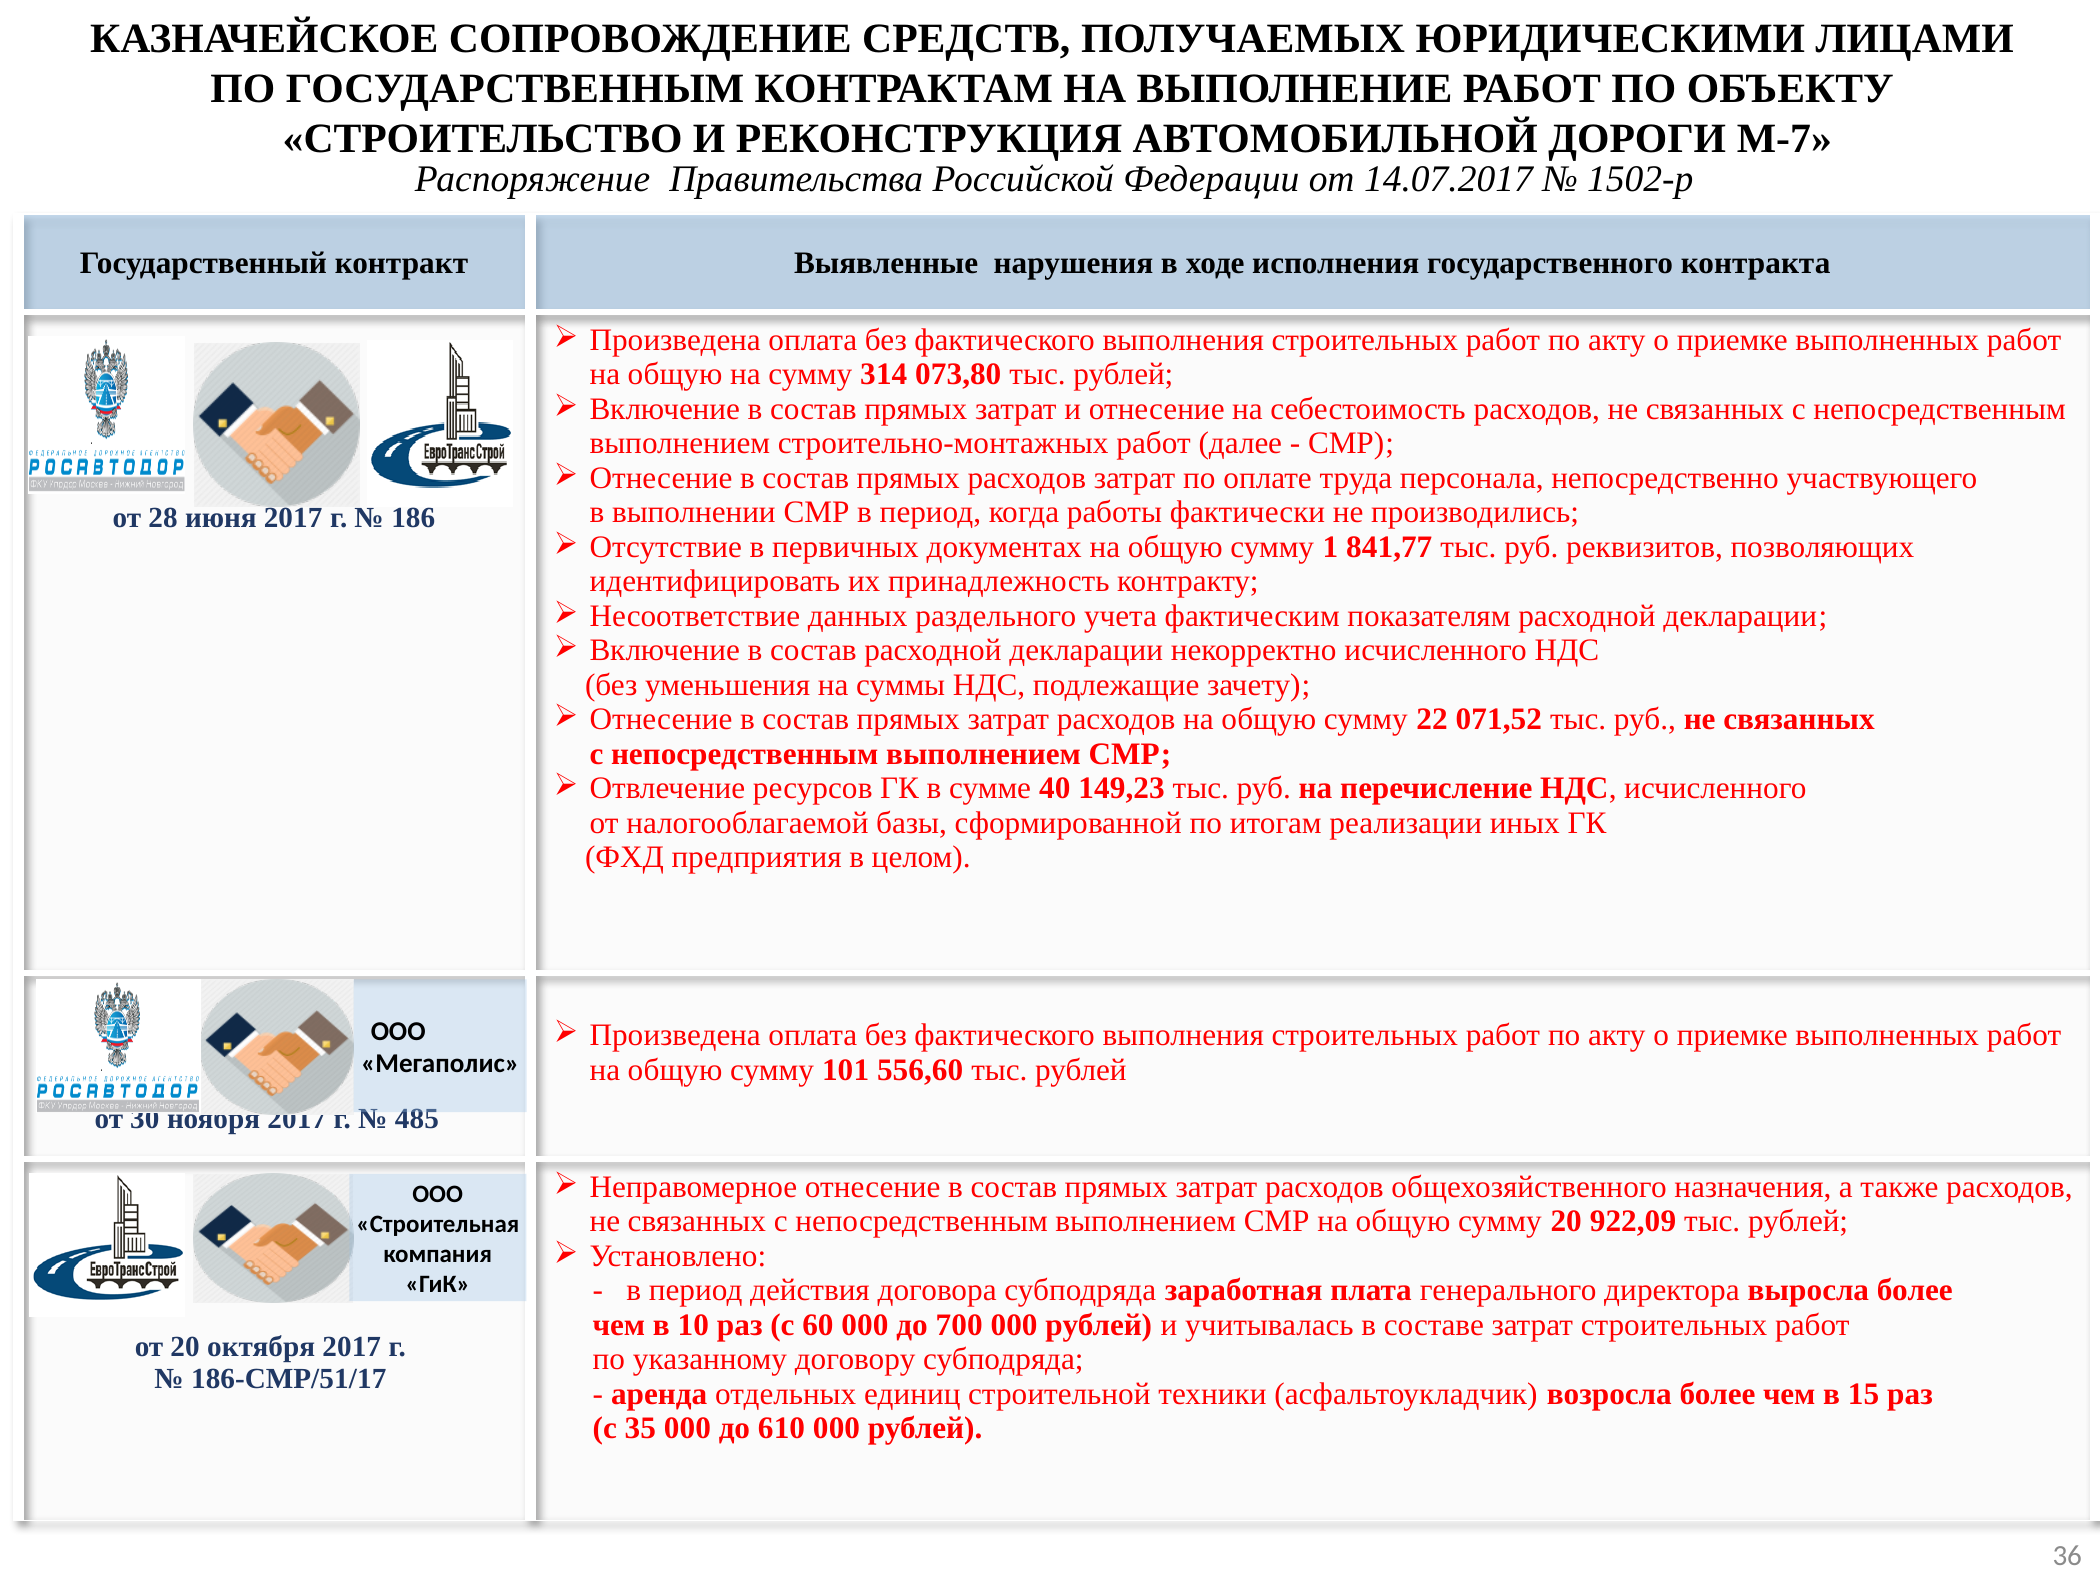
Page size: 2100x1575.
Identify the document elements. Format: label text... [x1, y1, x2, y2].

table_cell от 30 ноября 2017 г. № 485 [24, 976, 525, 1156]
table_cell от 20 октября 2017 г. № 186-СМР/51/17 [24, 1162, 525, 1520]
table_cell от 28 июня 2017 г. № 186 [24, 315, 525, 970]
table_cell Неправомерное отнесение в состав прямых затрат расходов общехозяйственного назначения, а также расходов, не связанных с непосредственным выполнением СМР на общую сумму 20 922,09 тыс. рублей; Установлено: - в период действия договора субподряда заработная плата генерального директора выросла более чем в 10 раз (с 60 000 до 700 000 рублей) и учитывалась в составе затрат строительных работ по указанному договору субподряда; - аренда отдельных единиц строительной техники (асфальтоукладчик) возросла более чем в 15 раз (с 35 000 до 610 000 рублей). [536, 1162, 2090, 1520]
text_box КАЗНАЧЕЙСКОЕ СОПРОВОЖДЕНИЕ СРЕДСТВ, ПОЛУЧАЕМЫХ ЮРИДИЧЕСКИМИ ЛИЦАМИ ПО ГОСУДАРСТВЕННЫМ КОНТРАКТАМ НА ВЫПОЛНЕНИЕ РАБОТ ПО ОБЪЕКТУ «СТРОИТЕЛЬСТВО И РЕКОНСТРУКЦИЯ АВТОМОБИЛЬНОЙ ДОРОГИ М-7» [23, 2, 2081, 171]
picture [28, 336, 185, 494]
picture [193, 342, 360, 507]
picture [367, 340, 513, 507]
table_cell Произведена оплата без фактического выполнения строительных работ по акту о приемке выполненных работ на общую на сумму 314 073,80 тыс. рублей; Включение в состав прямых затрат и отнесение на себестоимость расходов, не связанных с непосредственным выполнением строительно-монтажных работ (далее - СМР); Отнесение в состав прямых расходов затрат по оплате труда персонала, непосредственно участвующего в выполнении СМР в период, когда работы фактически не производились; Отсутствие в первичных документах на общую сумму 1 841,77 тыс. руб. реквизитов, позволяющих идентифицировать их принадлежность контракту; Несоответствие данных раздельного учета фактическим показателям расходной декларации; Включение в состав расходной декларации некорректно исчисленного НДС (без уменьшения на суммы НДС, подлежащие зачету); Отнесение в состав прямых затрат расходов на общую сумму 22 071,52 тыс. руб., не связанных с непосредственным выполнением СМР; Отвлечение ресурсов ГК в сумме 40 149,23 тыс. руб. на перечисление НДС, исчисленного от налогооблагаемой базы, сформированной по итогам реализации иных ГК (ФХД предприятия в целом). [536, 315, 2090, 970]
text_box Распоряжение Правительства Российской Федерации от 14.07.2017 № 1502-р [28, 144, 2091, 208]
table_header Выявленные нарушения в ходе исполнения государственного контракта [536, 215, 2090, 309]
picture [193, 1173, 354, 1304]
slide_number 36 [1627, 1511, 2100, 1575]
table_cell Произведена оплата без фактического выполнения строительных работ по акту о приемке выполненных работ на общую сумму 101 556,60 тыс. рублей [536, 976, 2090, 1156]
table_header Государственный контракт [24, 215, 525, 309]
text_box ООО «Мегаполис» [354, 979, 527, 1113]
text_box ООО «Строительная компания «ГиК» [354, 1173, 527, 1302]
picture [29, 1173, 185, 1317]
picture [36, 979, 354, 1115]
